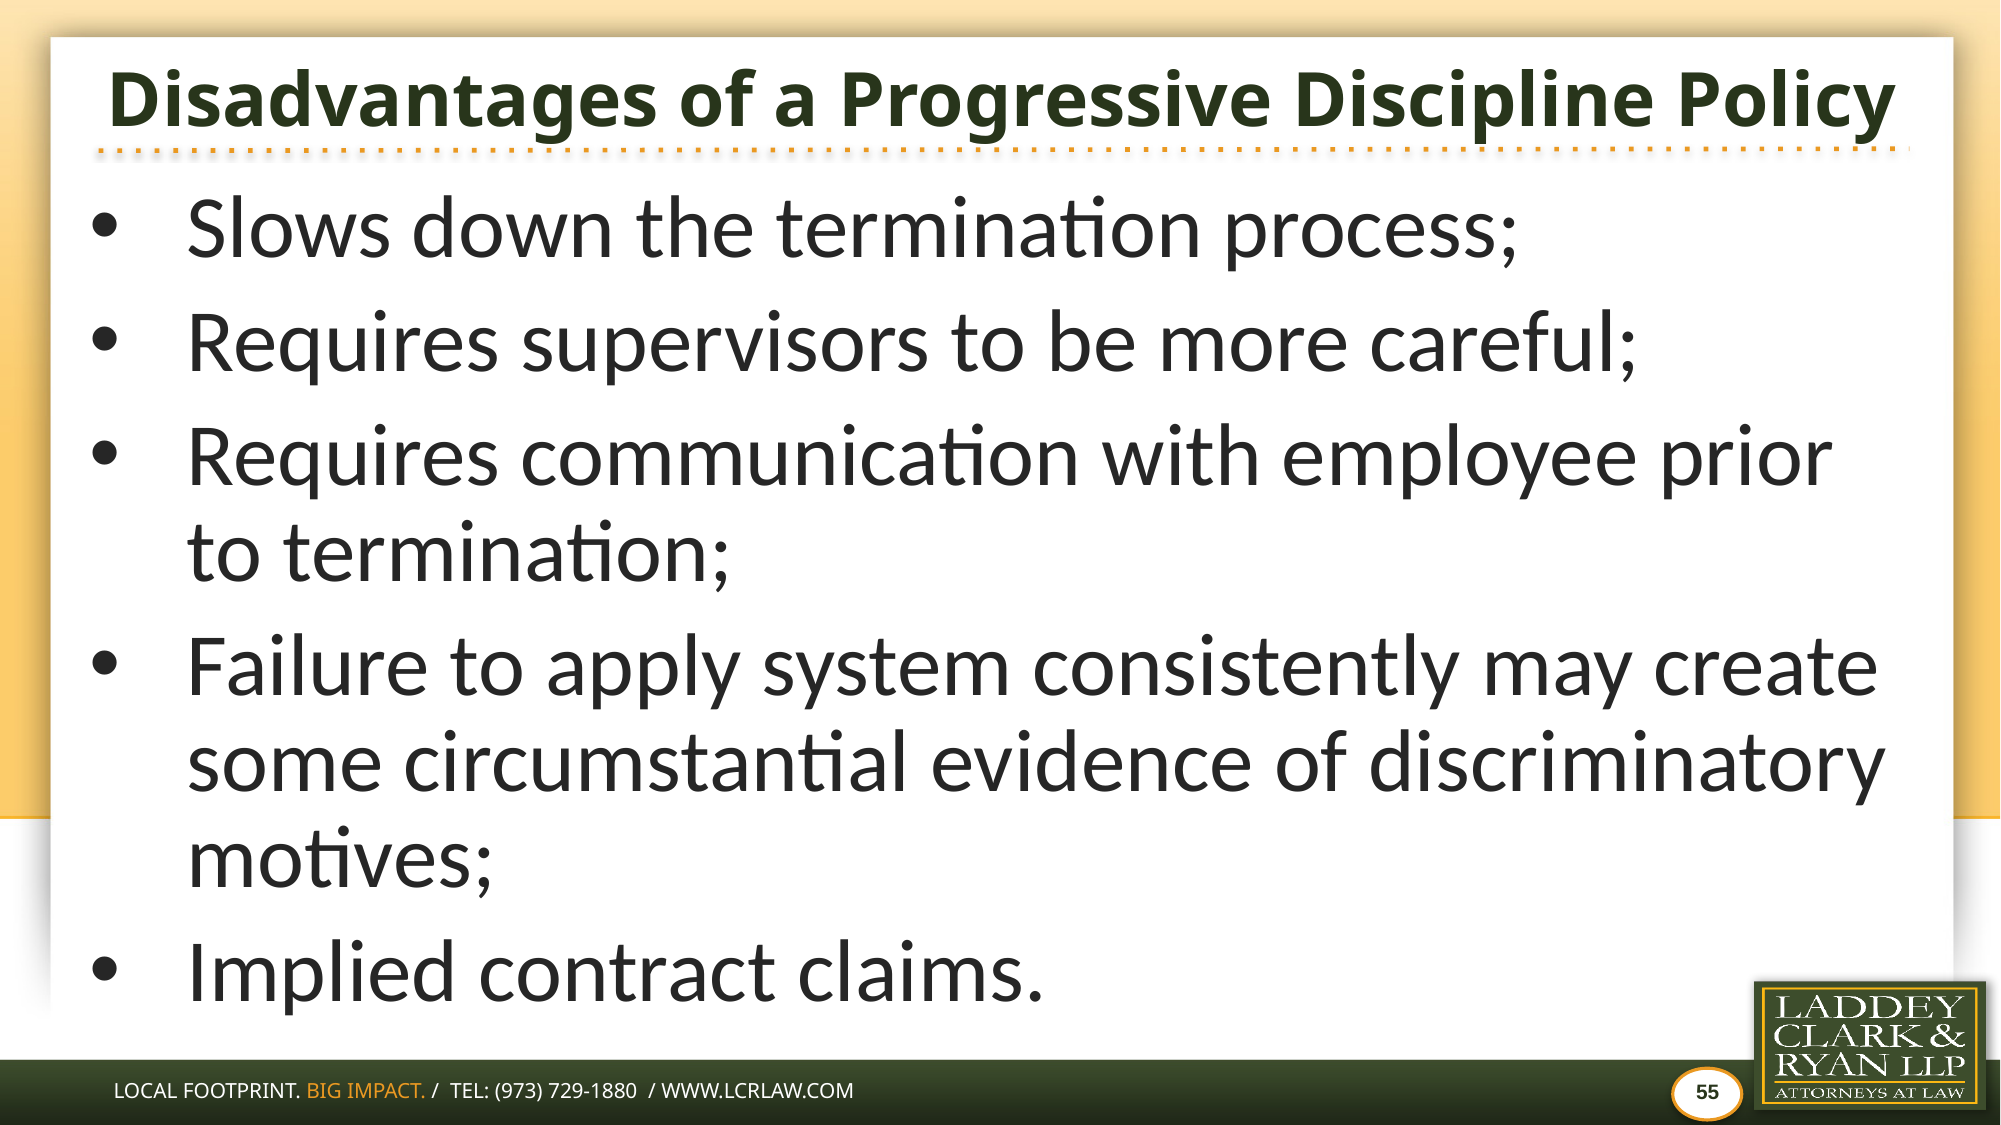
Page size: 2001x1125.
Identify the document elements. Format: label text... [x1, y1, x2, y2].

picture [0, 0, 2001, 1125]
title Disadvantages of a Progressive Discipline Policy [75, 43, 1930, 143]
list Slows down the termination process; Requires supervisors to be more careful; Requires communication with employee prior to termination; Failure to apply system consistently may create some circumstantial evidence of discriminatory motives; Implied contract claims. [75, 173, 1910, 1031]
